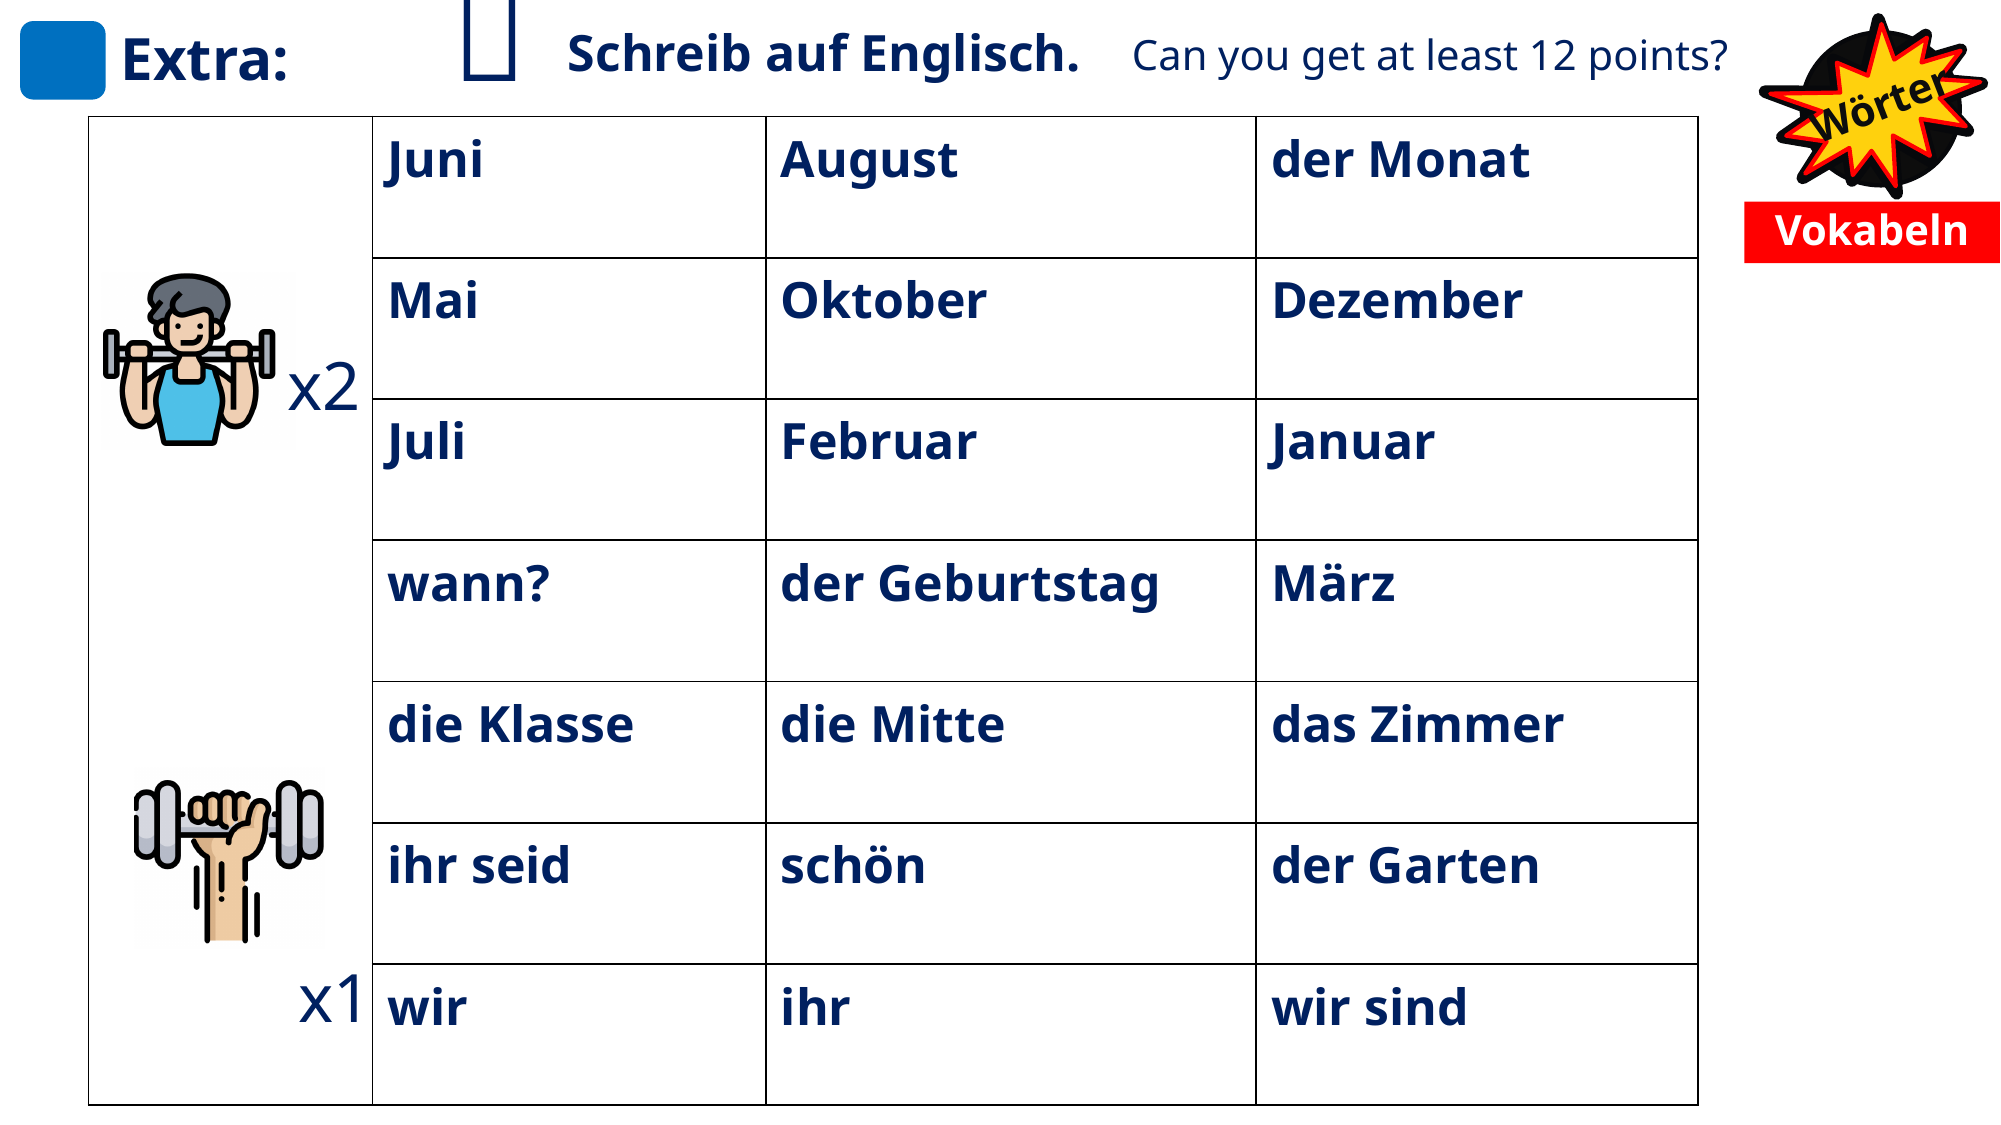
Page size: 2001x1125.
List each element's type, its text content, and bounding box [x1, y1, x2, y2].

table_cell [89, 681, 372, 1104]
table_cell wir sind [1257, 965, 1697, 1104]
table_cell Februar [767, 400, 1255, 539]
table_header der Monat [1257, 117, 1697, 257]
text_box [1779, 26, 1984, 193]
table_cell der Geburtstag [767, 541, 1255, 681]
table_cell die Mitte [767, 682, 1255, 822]
table_cell wann? [373, 541, 765, 681]
table_cell die Klasse [373, 682, 765, 822]
table_cell Dezember [1257, 259, 1697, 398]
table_cell der Garten [1257, 824, 1697, 963]
table_cell ihr seid [373, 824, 765, 963]
table_cell wir [373, 965, 765, 1104]
text_box x1 [283, 948, 387, 1044]
table_cell schön [767, 824, 1255, 963]
table_cell Januar [1257, 400, 1697, 539]
table_cell das Zimmer [1257, 682, 1697, 822]
title Extra: [105, 14, 437, 110]
table_header August [767, 117, 1255, 257]
table_cell März [1257, 541, 1697, 681]
text_box  [437, 0, 615, 115]
text_box Schreib auf Englisch. [615, 13, 1096, 89]
text_box Vokabeln [1744, 201, 2000, 264]
table_cell ihr [767, 965, 1255, 1104]
picture [133, 767, 325, 949]
text_box Can you get at least 12 points? [1117, 21, 1744, 86]
table_header [89, 117, 372, 681]
table_cell Juli [373, 400, 765, 539]
table_cell Oktober [767, 259, 1255, 398]
table_header Juni [373, 117, 765, 257]
picture [100, 272, 296, 450]
table_cell Mai [373, 259, 765, 398]
text_box x2 [301, 336, 377, 432]
text_box [20, 21, 106, 100]
